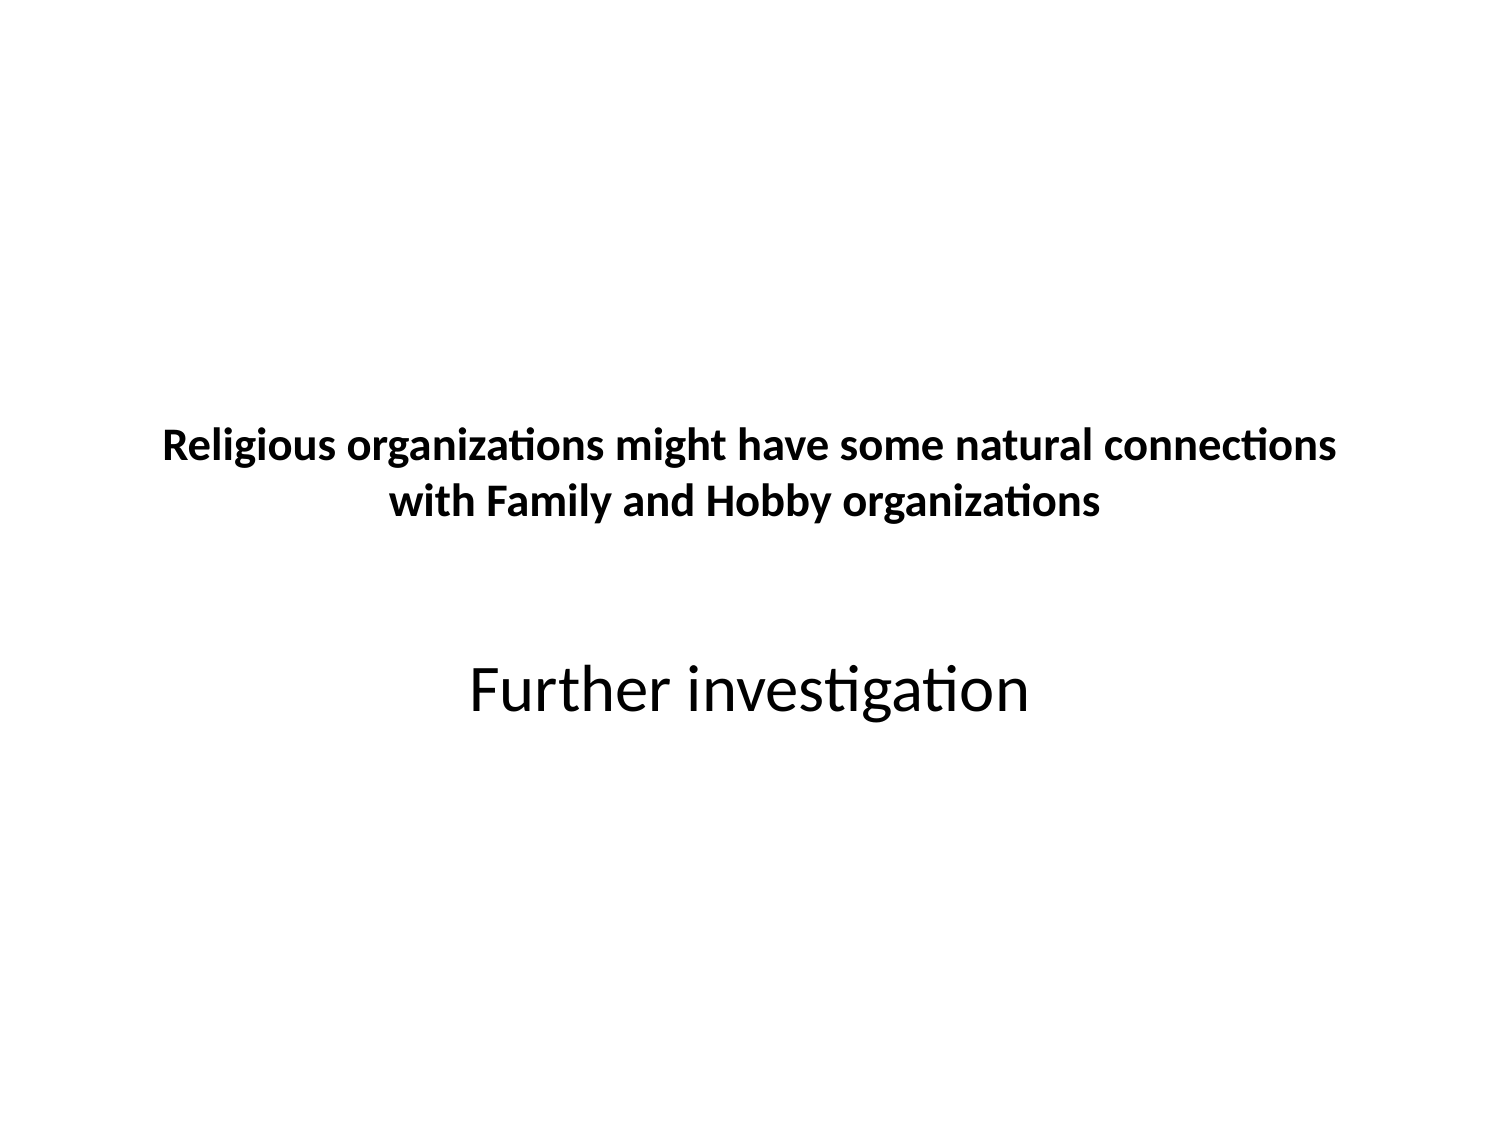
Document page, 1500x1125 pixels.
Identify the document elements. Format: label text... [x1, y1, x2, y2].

title Religious organizations might have some natural connections with Family and Hobby organizations [112, 349, 1388, 591]
subtitle Further investigation [225, 637, 1275, 925]
